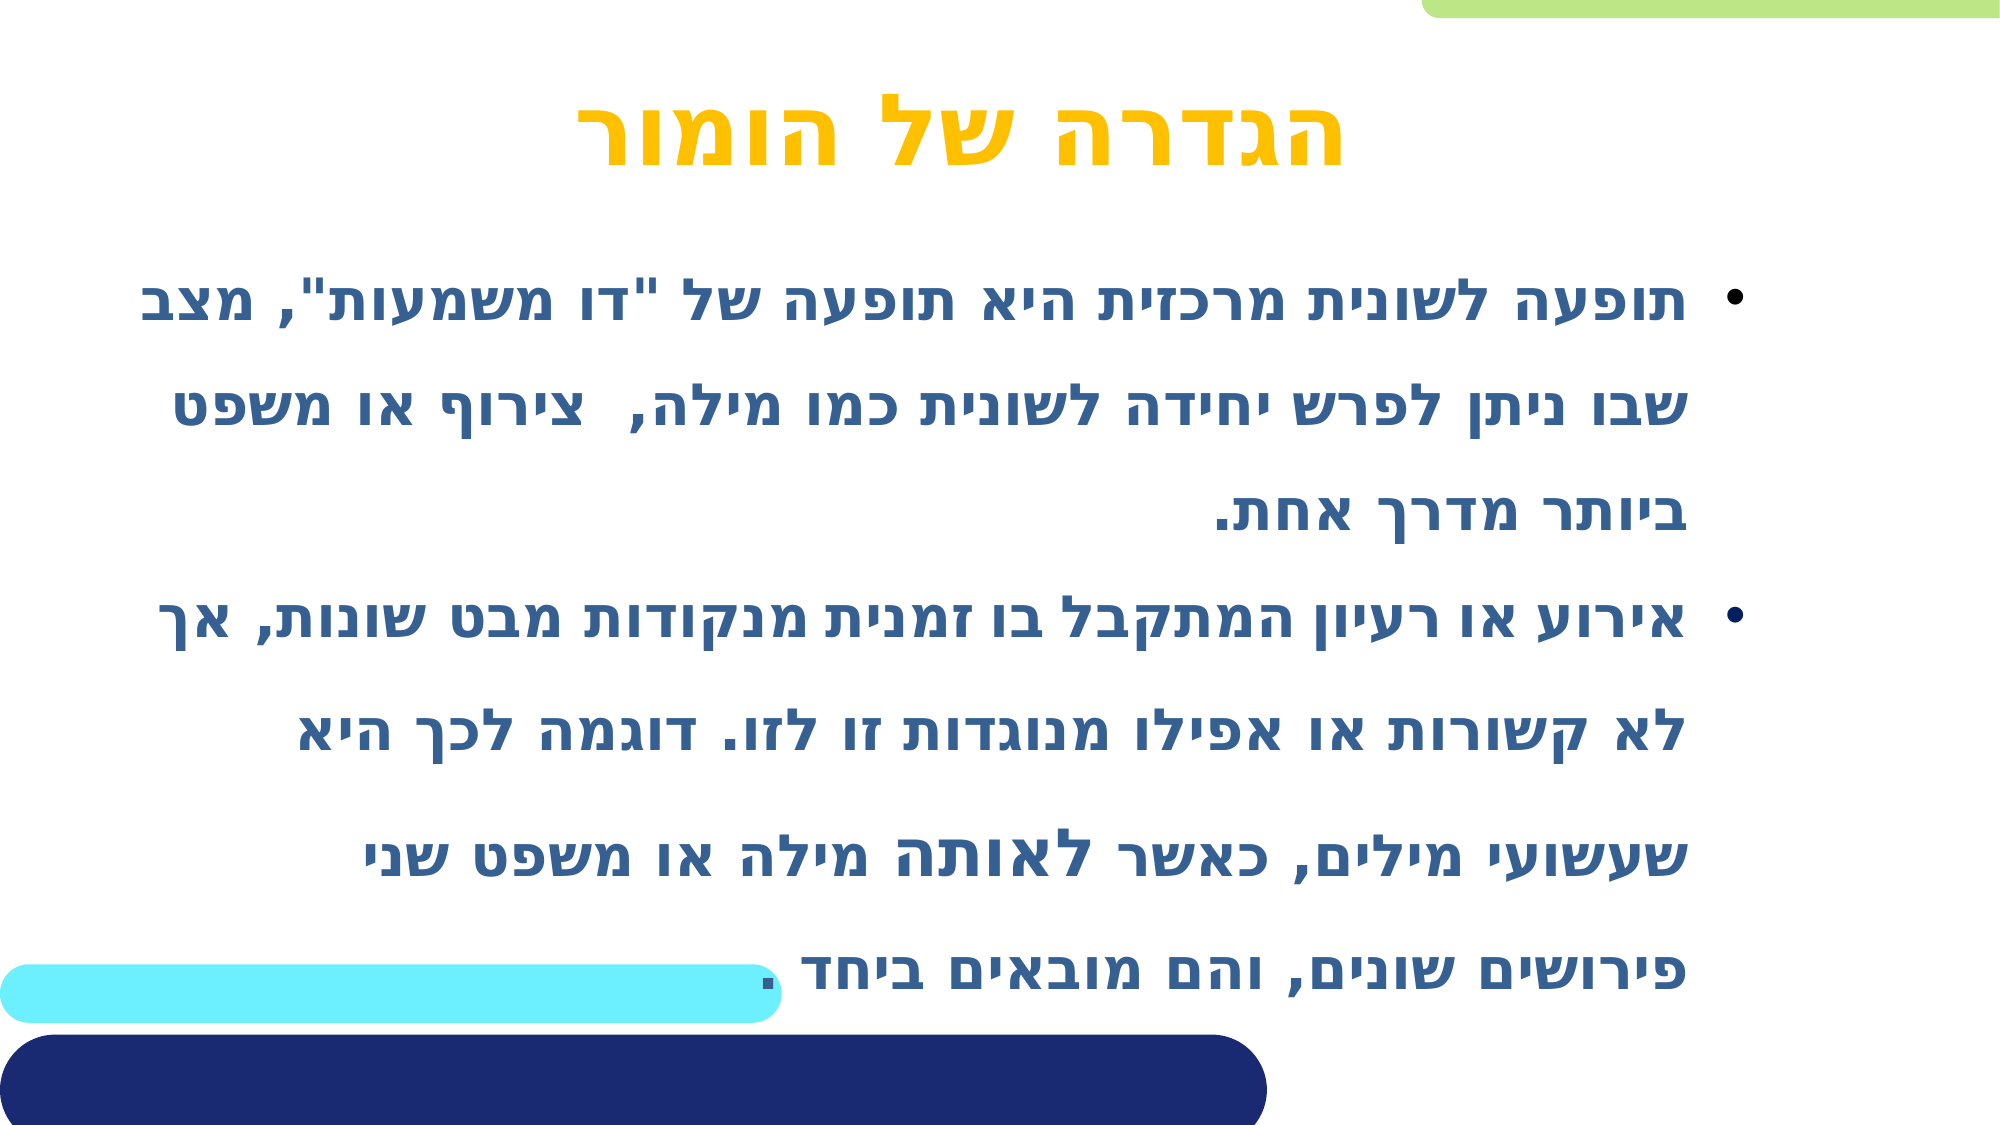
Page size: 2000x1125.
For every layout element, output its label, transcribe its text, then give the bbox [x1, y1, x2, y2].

list תופעה לשונית מרכזית היא תופעה של "דו משמעות", מצב שבו ניתן לפרש יחידה לשונית כמו מילה, צירוף או משפט ביותר מדרך אחת. [113, 158, 1761, 869]
text_box אירוע או רעיון המתקבל בו זמנית מנקודות מבט שונות, אך לא קשורות או אפילו מנוגדות זו לזו. דוגמה לכך היא שעשועי מילים, כאשר לאותה מילה או משפט שני פירושים שונים, והם מובאים ביחד . [129, 530, 1761, 964]
title הגדרה של הומור [47, 54, 1879, 196]
